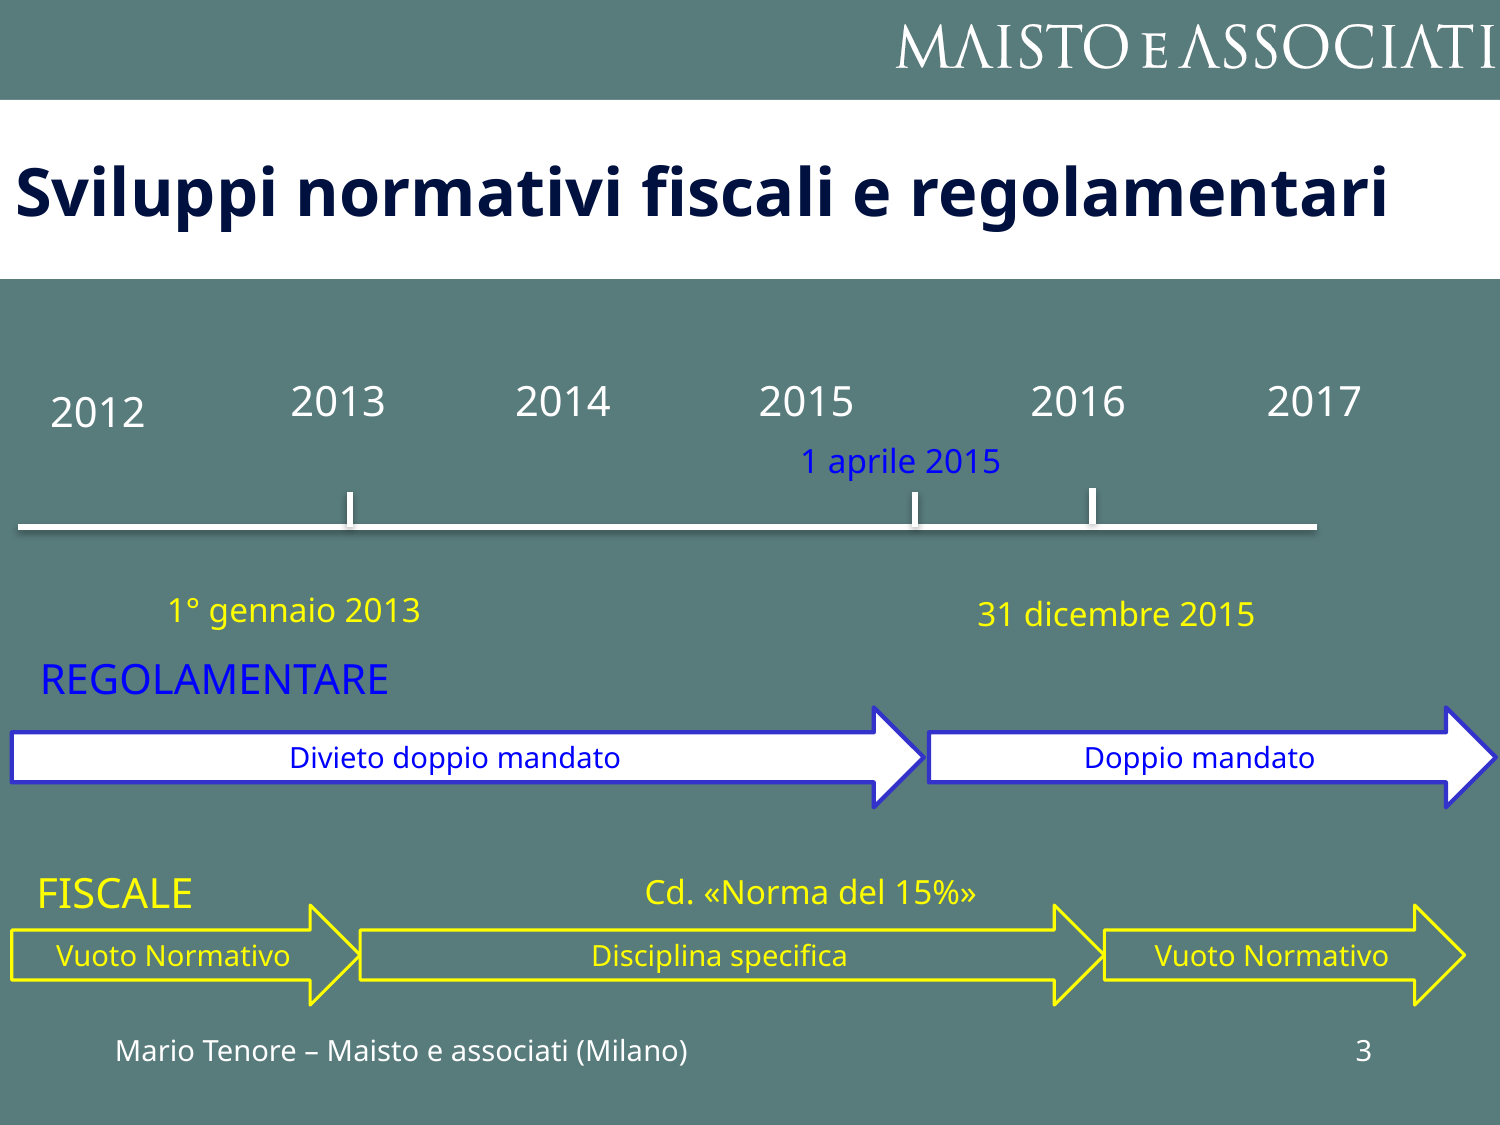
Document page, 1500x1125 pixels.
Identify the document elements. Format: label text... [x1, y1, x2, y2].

text_box 2013 [275, 366, 402, 432]
text_box FISCALE [21, 859, 270, 924]
text_box Vuoto Normativo [11, 905, 360, 1006]
text_box Doppio mandato [926, 705, 1499, 810]
text_box Vuoto Normativo [1104, 905, 1465, 1006]
picture [0, 0, 1500, 99]
text_box 2012 [35, 378, 162, 444]
text_box 31 dicembre 2015 [962, 586, 1306, 641]
text_box REGOLAMENTARE [24, 645, 468, 710]
text_box 2017 [1251, 366, 1378, 432]
footer Mario Tenore – Maisto e associati (Milano) [99, 1025, 1152, 1100]
text_box 2015 [744, 366, 870, 432]
text_box 2016 [1015, 366, 1142, 432]
text_box 1 aprile 2015 [785, 432, 1058, 488]
slide_number 3 [1210, 1025, 1388, 1100]
picture [0, 279, 1500, 1125]
text_box Divieto doppio mandato [9, 705, 926, 810]
text_box Cd. «Norma del 15%» [555, 864, 1068, 919]
text_box 2014 [500, 366, 626, 432]
title Sviluppi normativi fiscali e regolamentari [0, 99, 1500, 279]
text_box 1° gennaio 2013 [152, 581, 467, 637]
text_box Disciplina specifica [360, 905, 1104, 1006]
